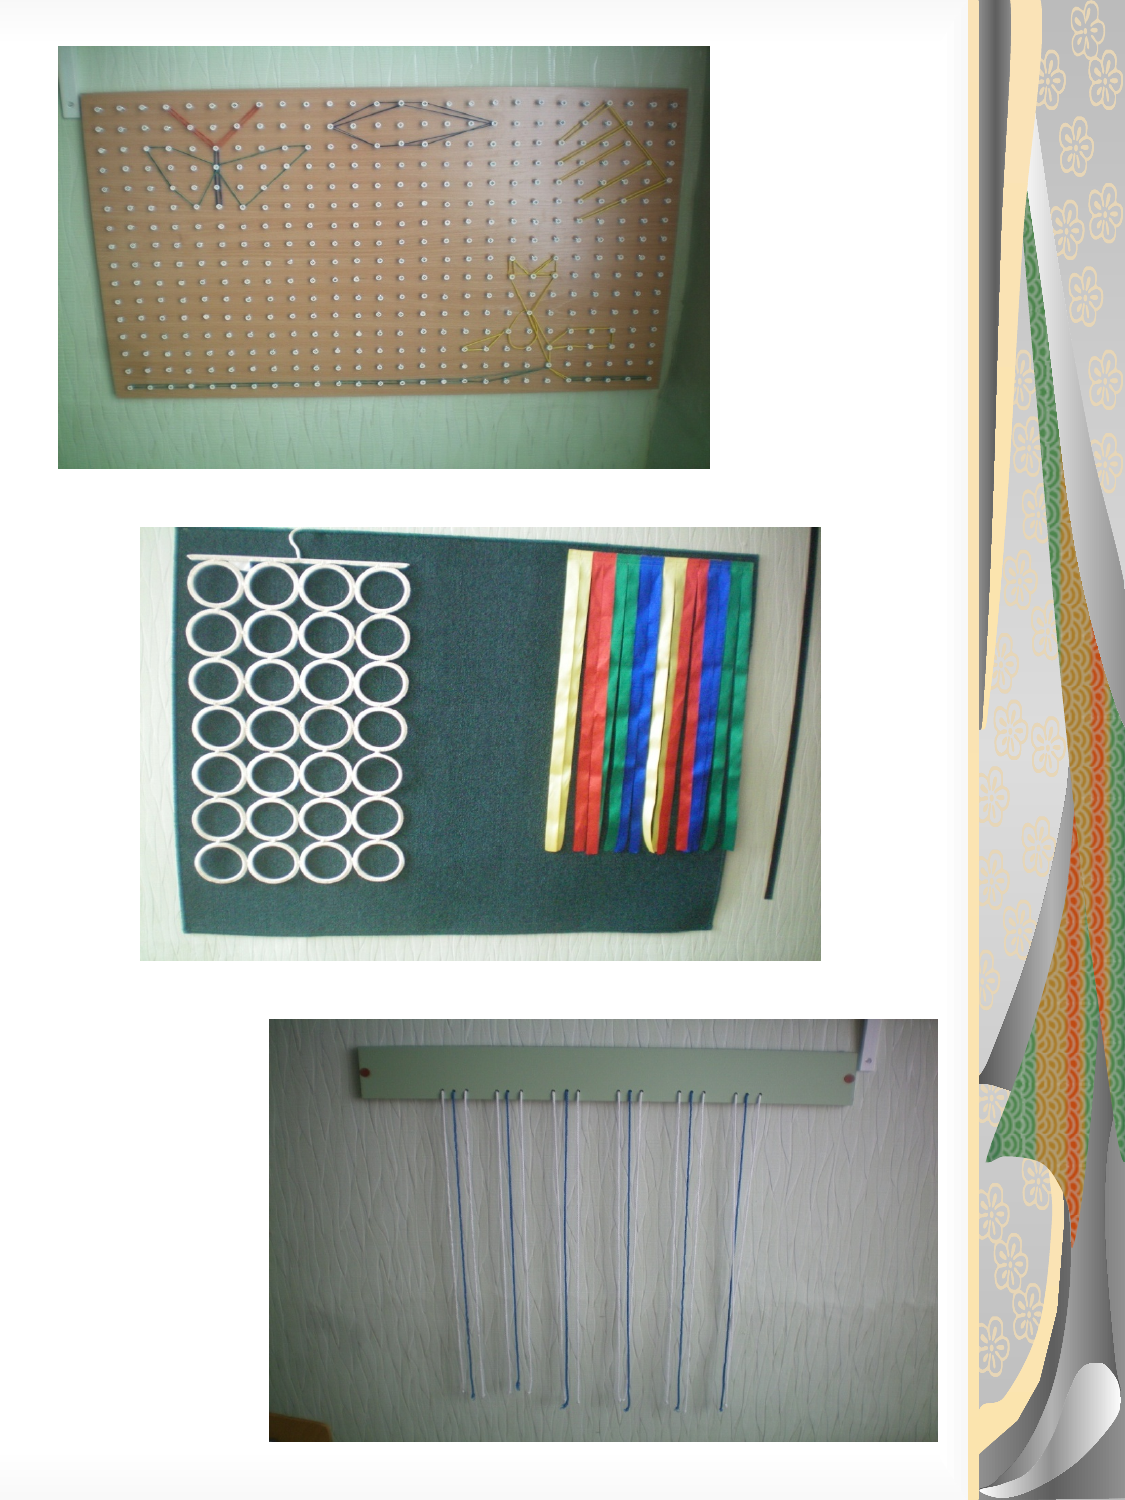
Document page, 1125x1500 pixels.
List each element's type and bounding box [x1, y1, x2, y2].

picture [58, 46, 710, 469]
picture [985, 645, 1125, 1252]
picture [140, 527, 821, 961]
picture [269, 1019, 938, 1442]
